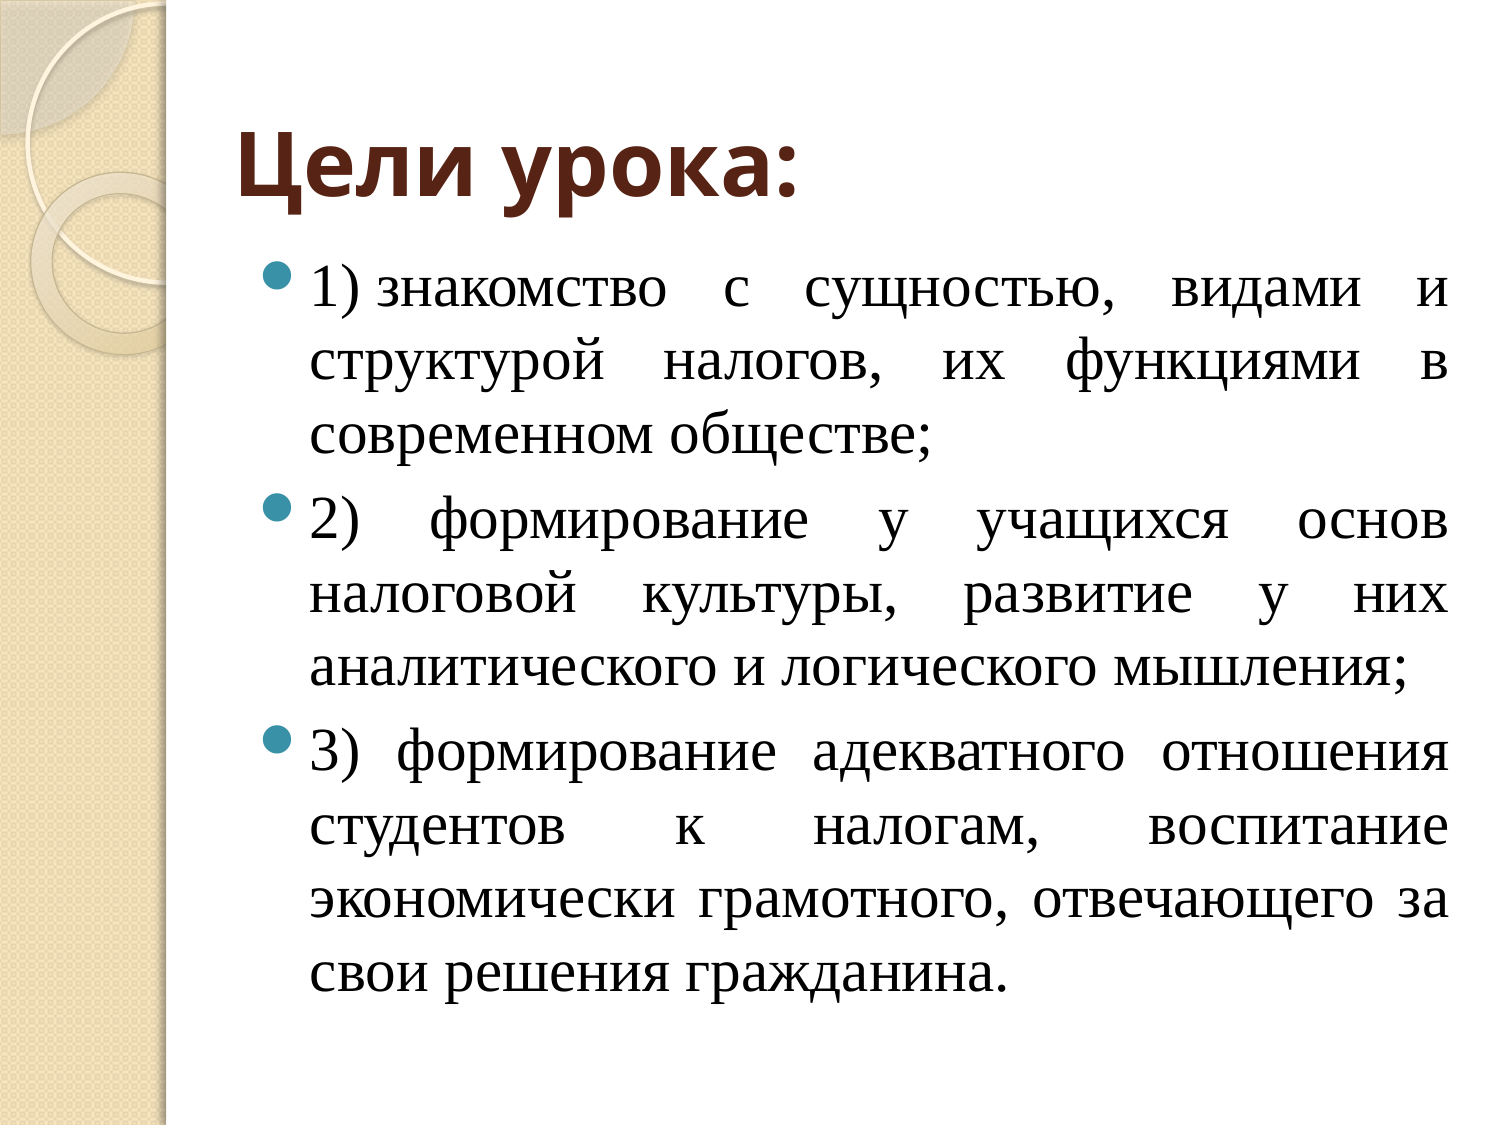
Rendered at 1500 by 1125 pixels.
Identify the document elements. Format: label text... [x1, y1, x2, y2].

title Цели урока: [218, 66, 1449, 254]
list 1) знакомство с сущностью, видами и структурой налогов, их функциями в современном обществе; 2) формирование у учащихся основ налоговой культуры, развитие у них аналитического и логического мышления; 3) формирование адекватного отношения студентов к налогам, воспитание экономически грамотного, отвечающего за свои решения гражданина. [235, 237, 1466, 1025]
